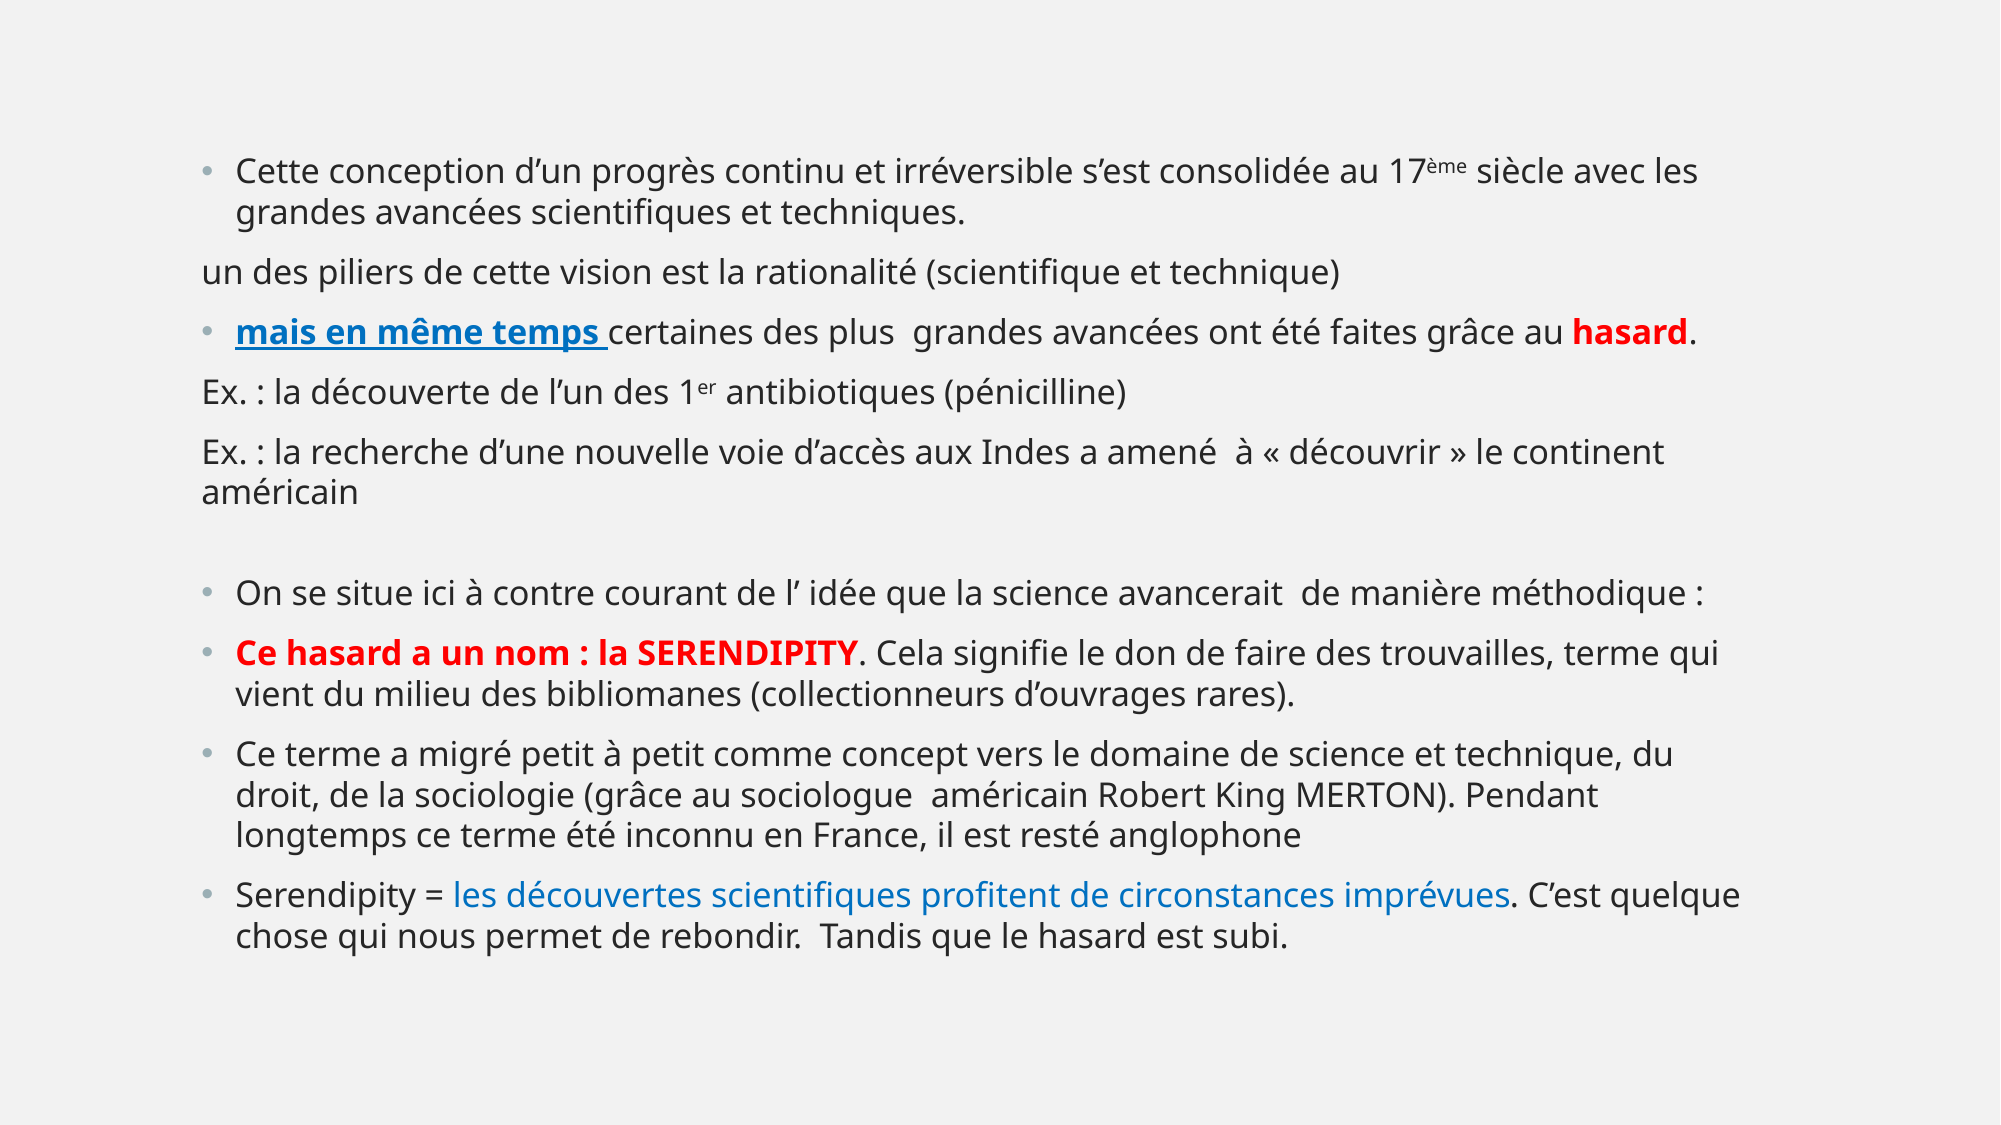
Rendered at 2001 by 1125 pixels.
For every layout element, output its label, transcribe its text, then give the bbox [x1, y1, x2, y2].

list Cette conception d’un progrès continu et irréversible s’est consolidée au 17ème siècle avec les grandes avancées scientifiques et techniques. un des piliers de cette vision est la rationalité (scientifique et technique) mais en même temps certaines des plus grandes avancées ont été faites grâce au hasard. Ex. : la découverte de l’un des 1er antibiotiques (pénicilline) Ex. : la recherche d’une nouvelle voie d’accès aux Indes a amené à « découvrir » le continent américain On se situe ici à contre courant de l’ idée que la science avancerait de manière méthodique : Ce hasard a un nom : la SERENDIPITY. Cela signifie le don de faire des trouvailles, terme qui vient du milieu des bibliomanes (collectionneurs d’ouvrages rares). Ce terme a migré petit à petit comme concept vers le domaine de science et technique, du droit, de la sociologie (grâce au sociologue américain Robert King MERTON). Pendant longtemps ce terme été inconnu en France, il est resté anglophone Serendipity = les découvertes scientifiques profitent de circonstances imprévues. C’est quelque chose qui nous permet de rebondir. Tandis que le hasard est subi. [186, 142, 1767, 1022]
